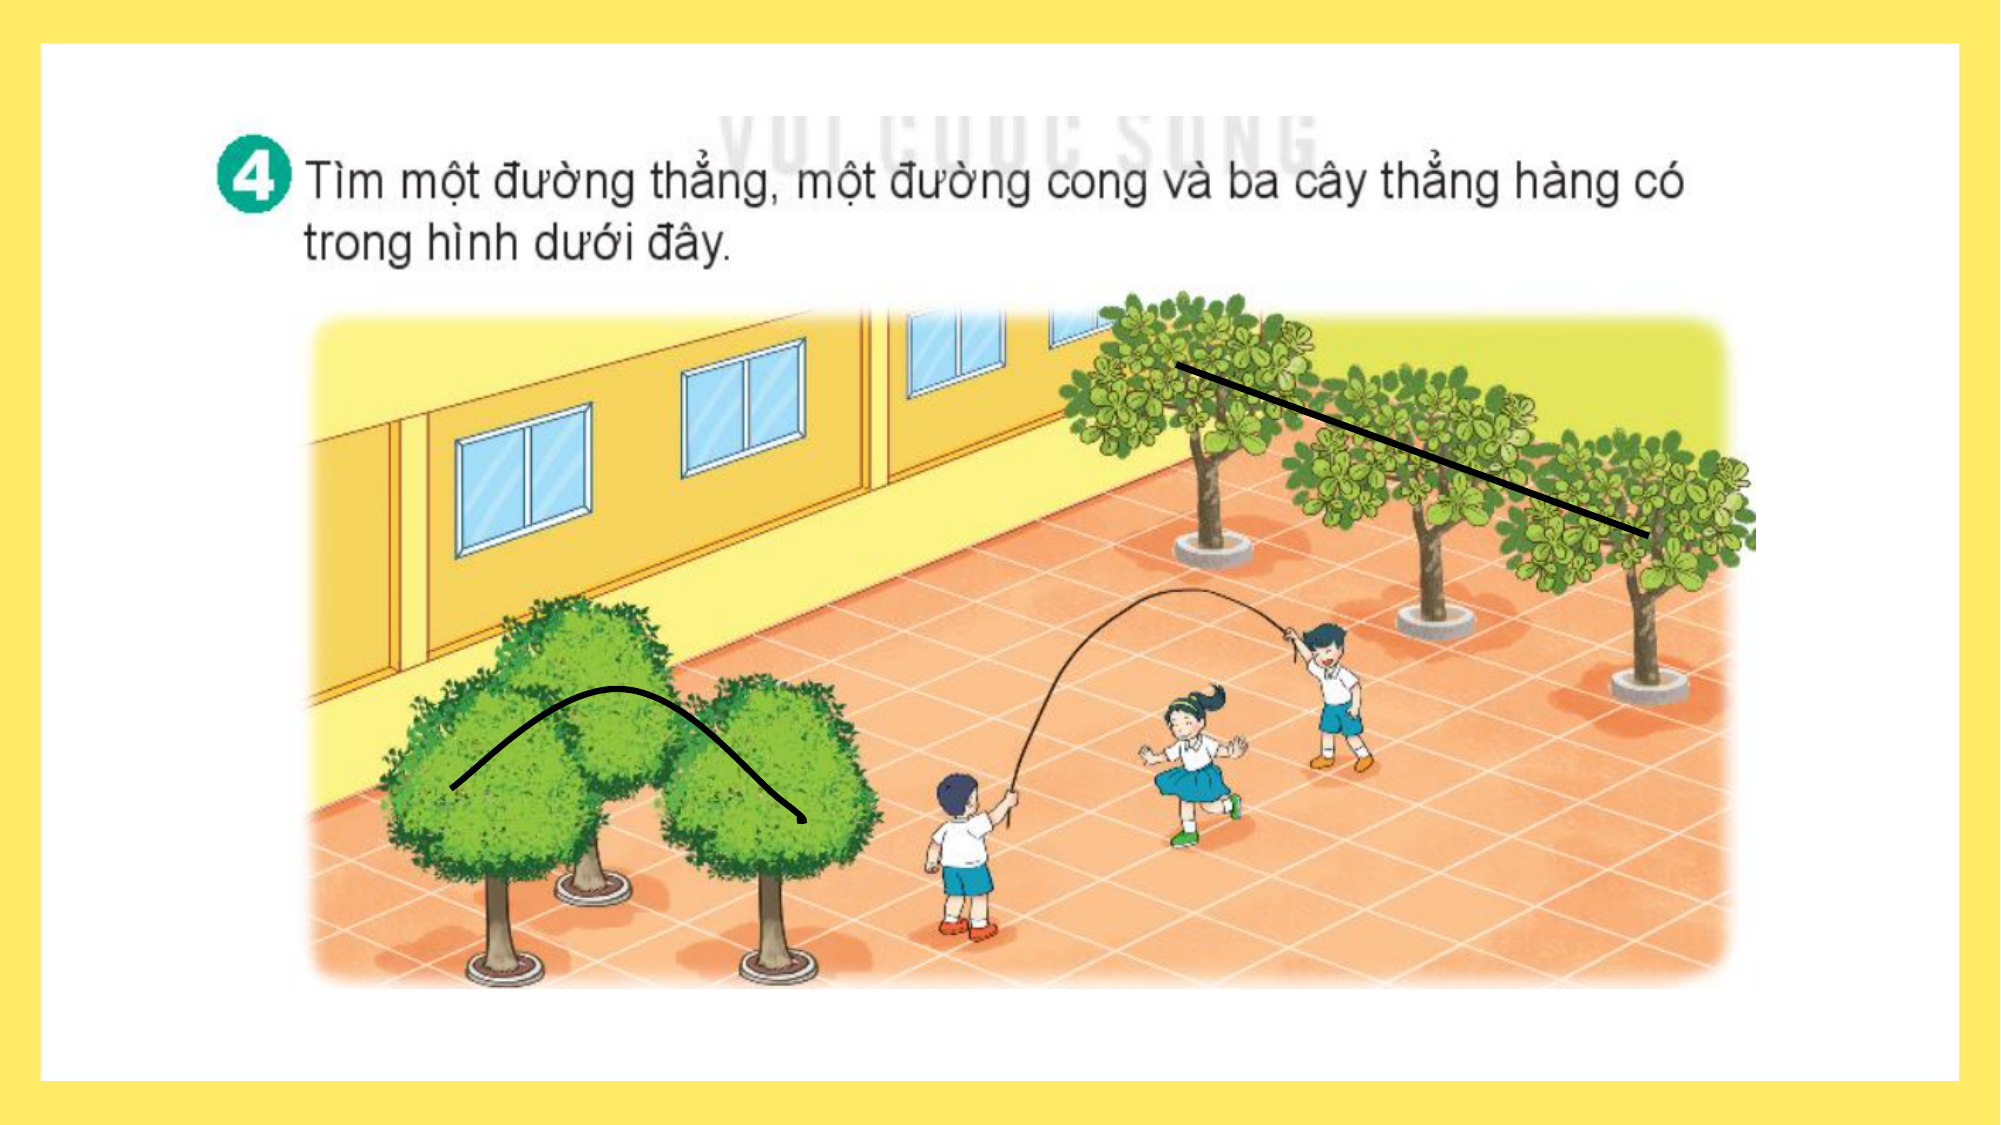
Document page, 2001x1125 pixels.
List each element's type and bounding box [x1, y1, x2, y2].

list [166, 116, 1756, 989]
text_box [1176, 364, 1649, 537]
